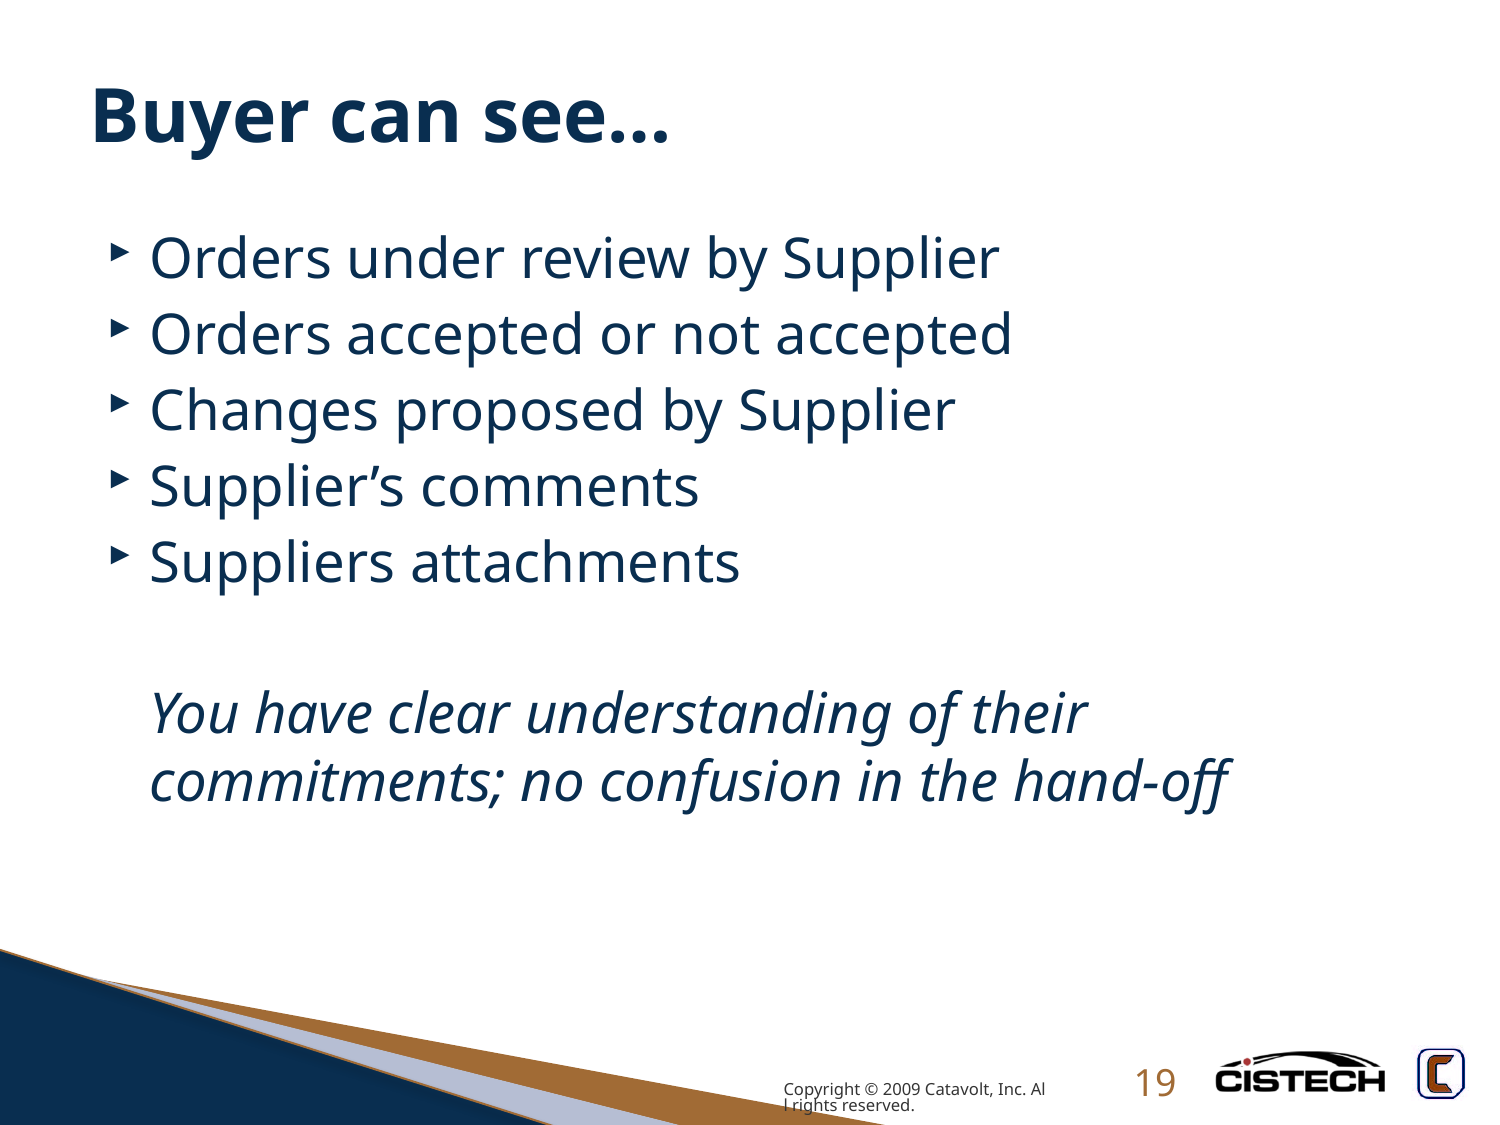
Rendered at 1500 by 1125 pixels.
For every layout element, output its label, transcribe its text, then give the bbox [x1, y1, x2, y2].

list Orders under review by Supplier Orders accepted or not accepted Changes proposed by Supplier Supplier’s comments Suppliers attachments You have clear understanding of their commitments; no confusion in the hand-off [75, 215, 1425, 986]
title Buyer can see… [75, 45, 1425, 181]
slide_number 19 [1119, 1051, 1224, 1112]
picture [1224, 1051, 1385, 1092]
picture [1411, 1045, 1470, 1101]
footer Copyright © 2009 Catavolt, Inc. All rights reserved. [768, 1049, 1062, 1109]
